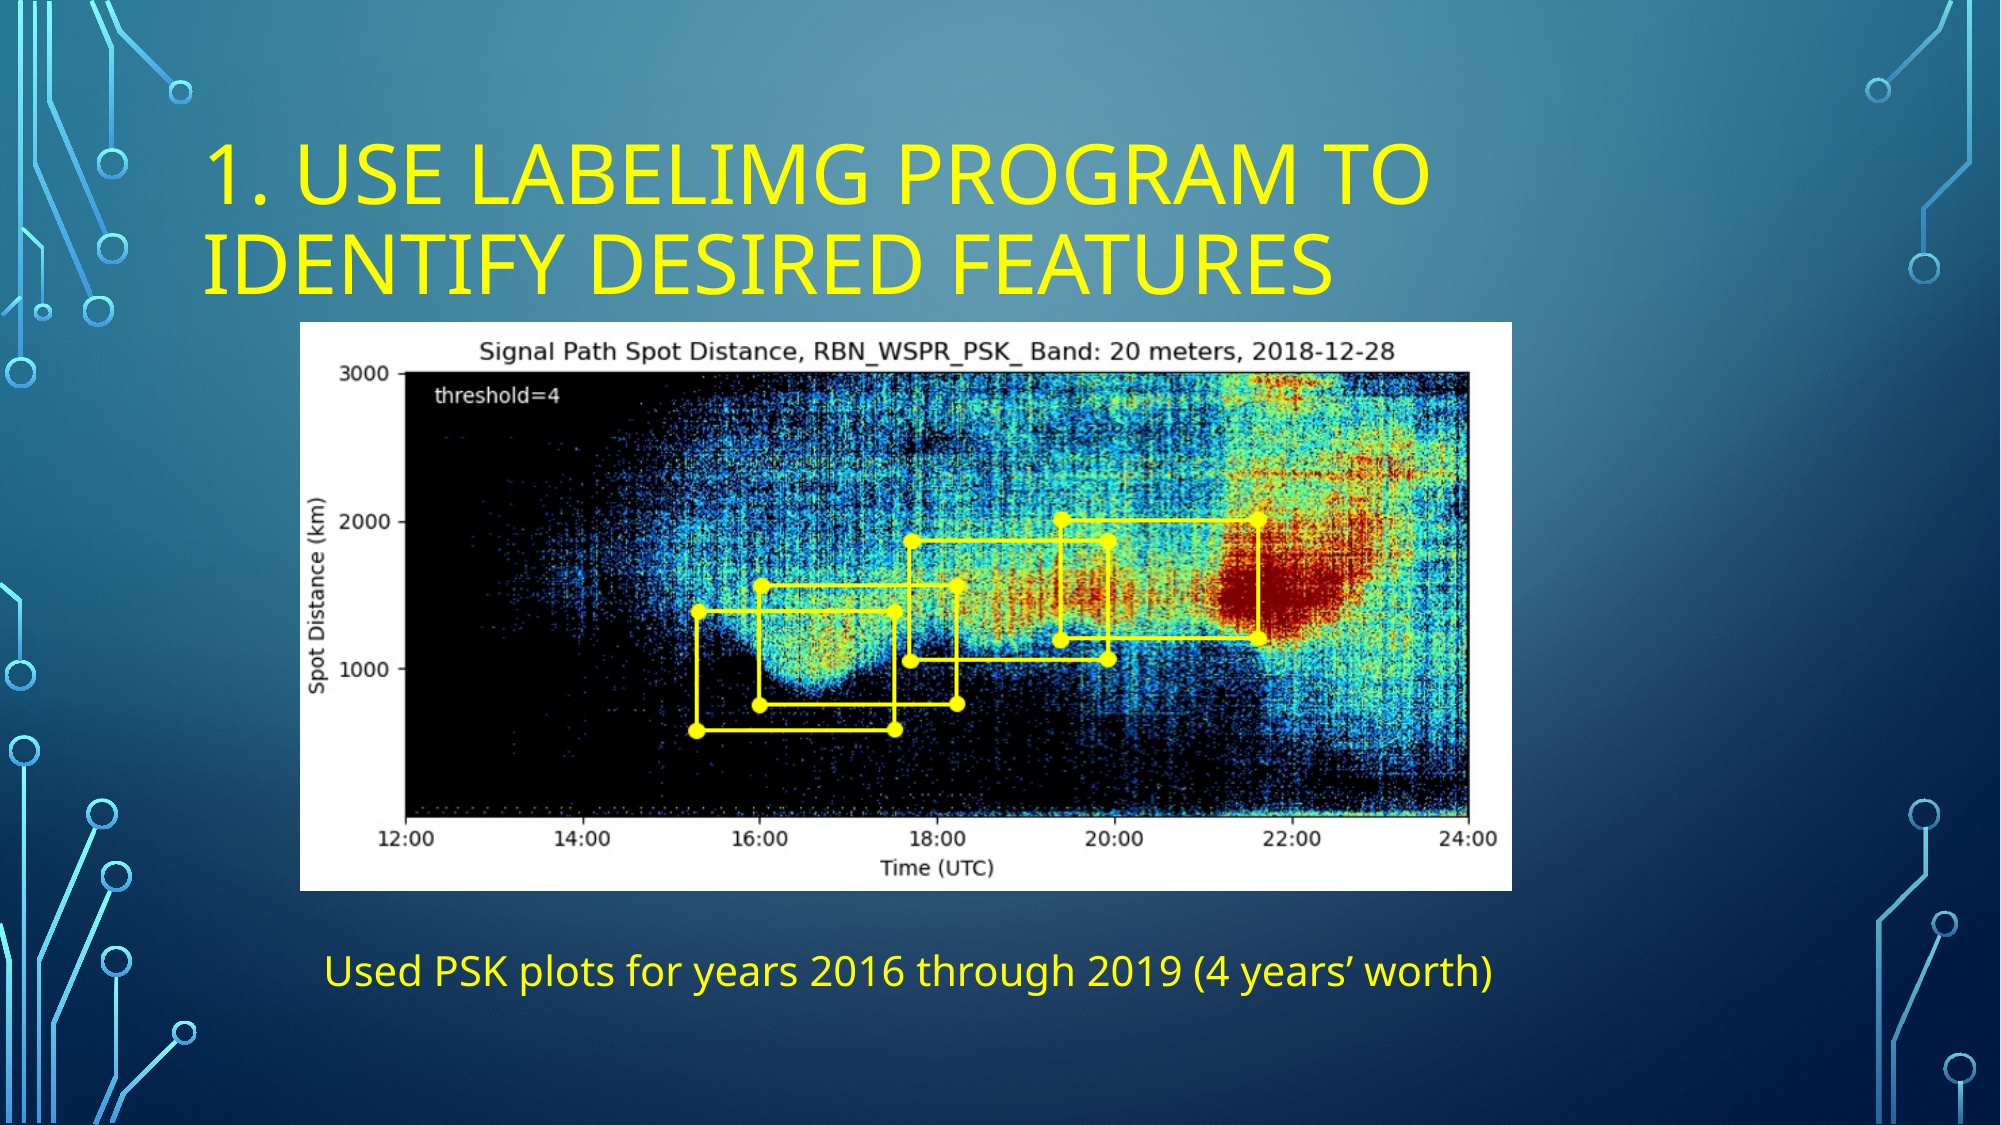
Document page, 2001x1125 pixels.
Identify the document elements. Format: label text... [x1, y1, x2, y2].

title 1. Use labelimg program to identify desired features [187, 101, 1813, 344]
picture [299, 322, 1512, 891]
text_box Used PSK plots for years 2016 through 2019 (4 years’ worth) [308, 937, 1690, 1002]
